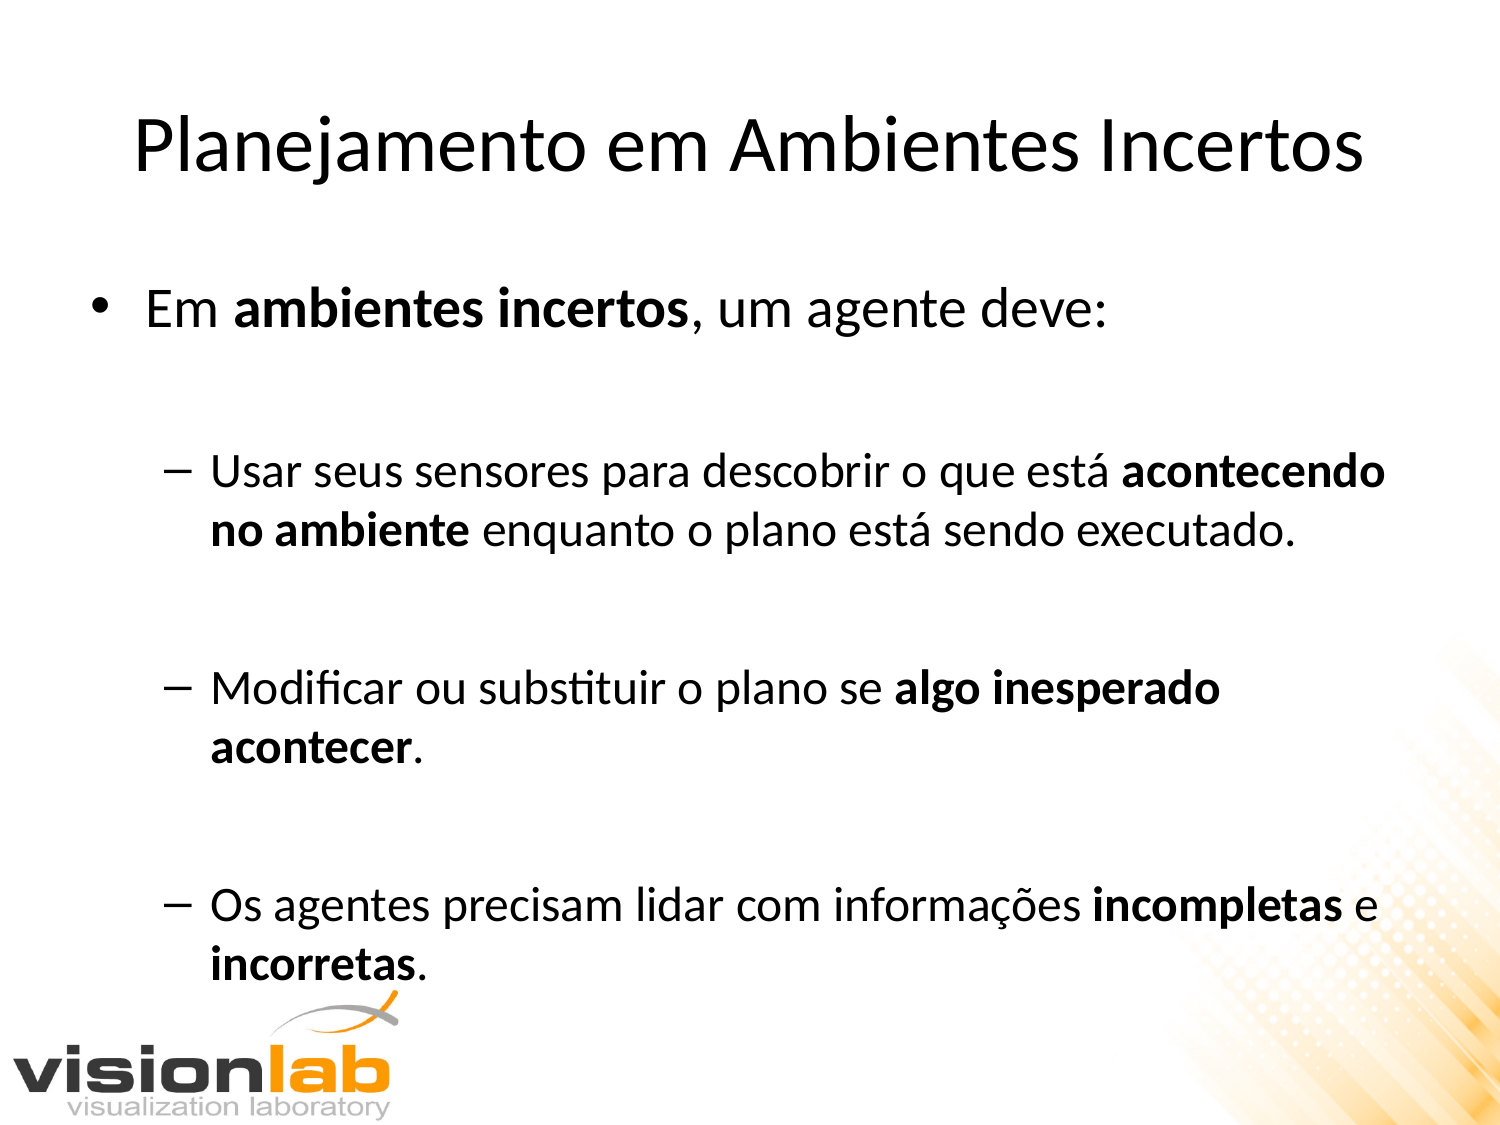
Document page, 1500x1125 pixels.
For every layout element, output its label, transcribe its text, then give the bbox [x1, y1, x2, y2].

picture [1112, 633, 1500, 1125]
picture [5, 984, 408, 1124]
title Planejamento em Ambientes Incertos [75, 45, 1425, 233]
list Em ambientes incertos, um agente deve: Usar seus sensores para descobrir o que está acontecendo no ambiente enquanto o plano está sendo executado. Modificar ou substituir o plano se algo inesperado acontecer. Os agentes precisam lidar com informações incompletas e incorretas. [75, 262, 1425, 1005]
